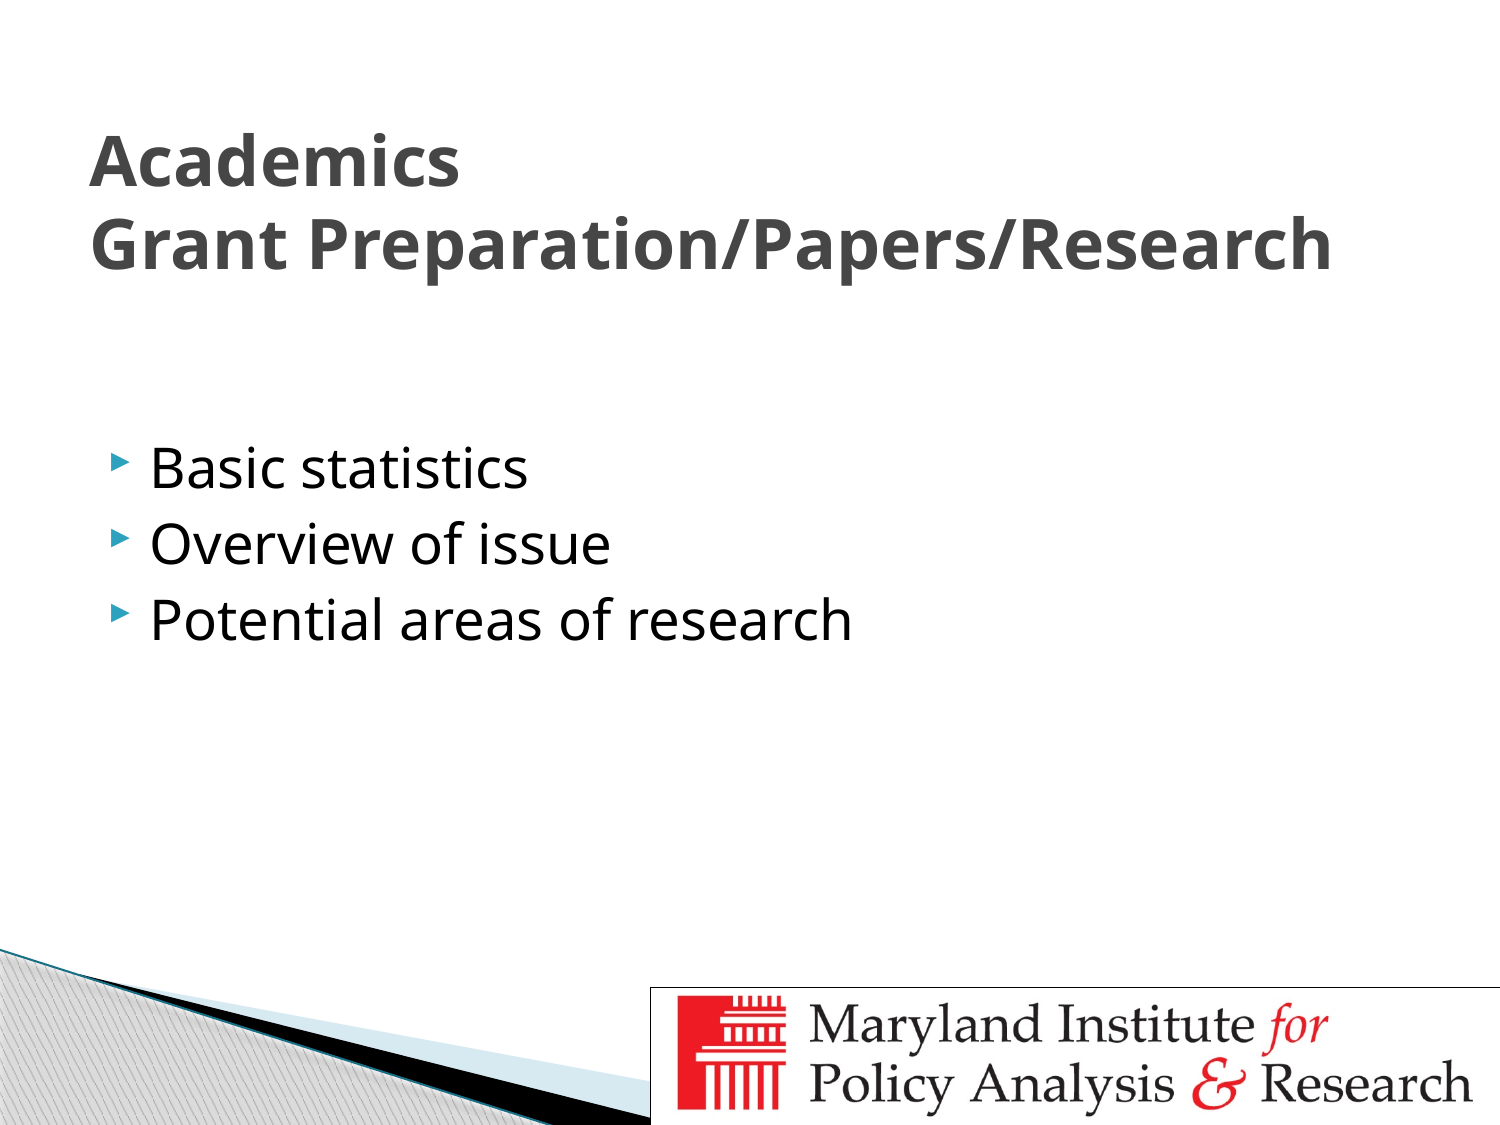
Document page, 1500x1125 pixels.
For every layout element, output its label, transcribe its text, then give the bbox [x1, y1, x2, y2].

title Academics Grant Preparation/Papers/Research [75, 75, 1425, 325]
picture [649, 987, 1500, 1125]
list Basic statistics Overview of issue Potential areas of research [74, 424, 1426, 986]
